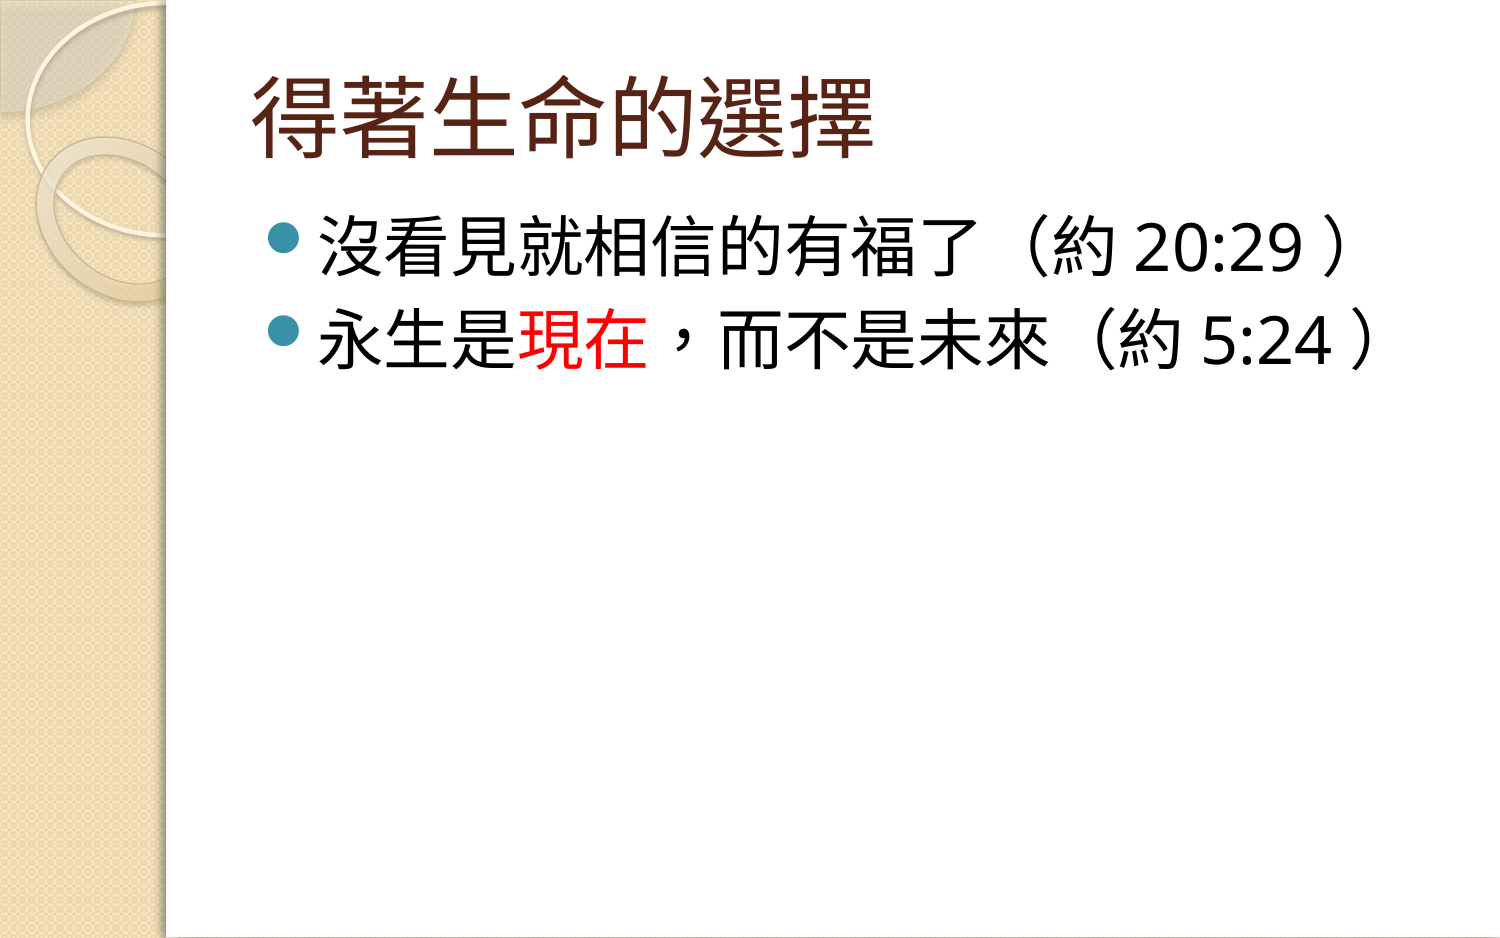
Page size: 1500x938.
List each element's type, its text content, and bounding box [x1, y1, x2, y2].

title 得著生命的選擇 [235, 37, 1466, 194]
list 沒看見就相信的有福了（約20:29） 永生是現在，而不是未來（約5:24） [235, 197, 1466, 855]
